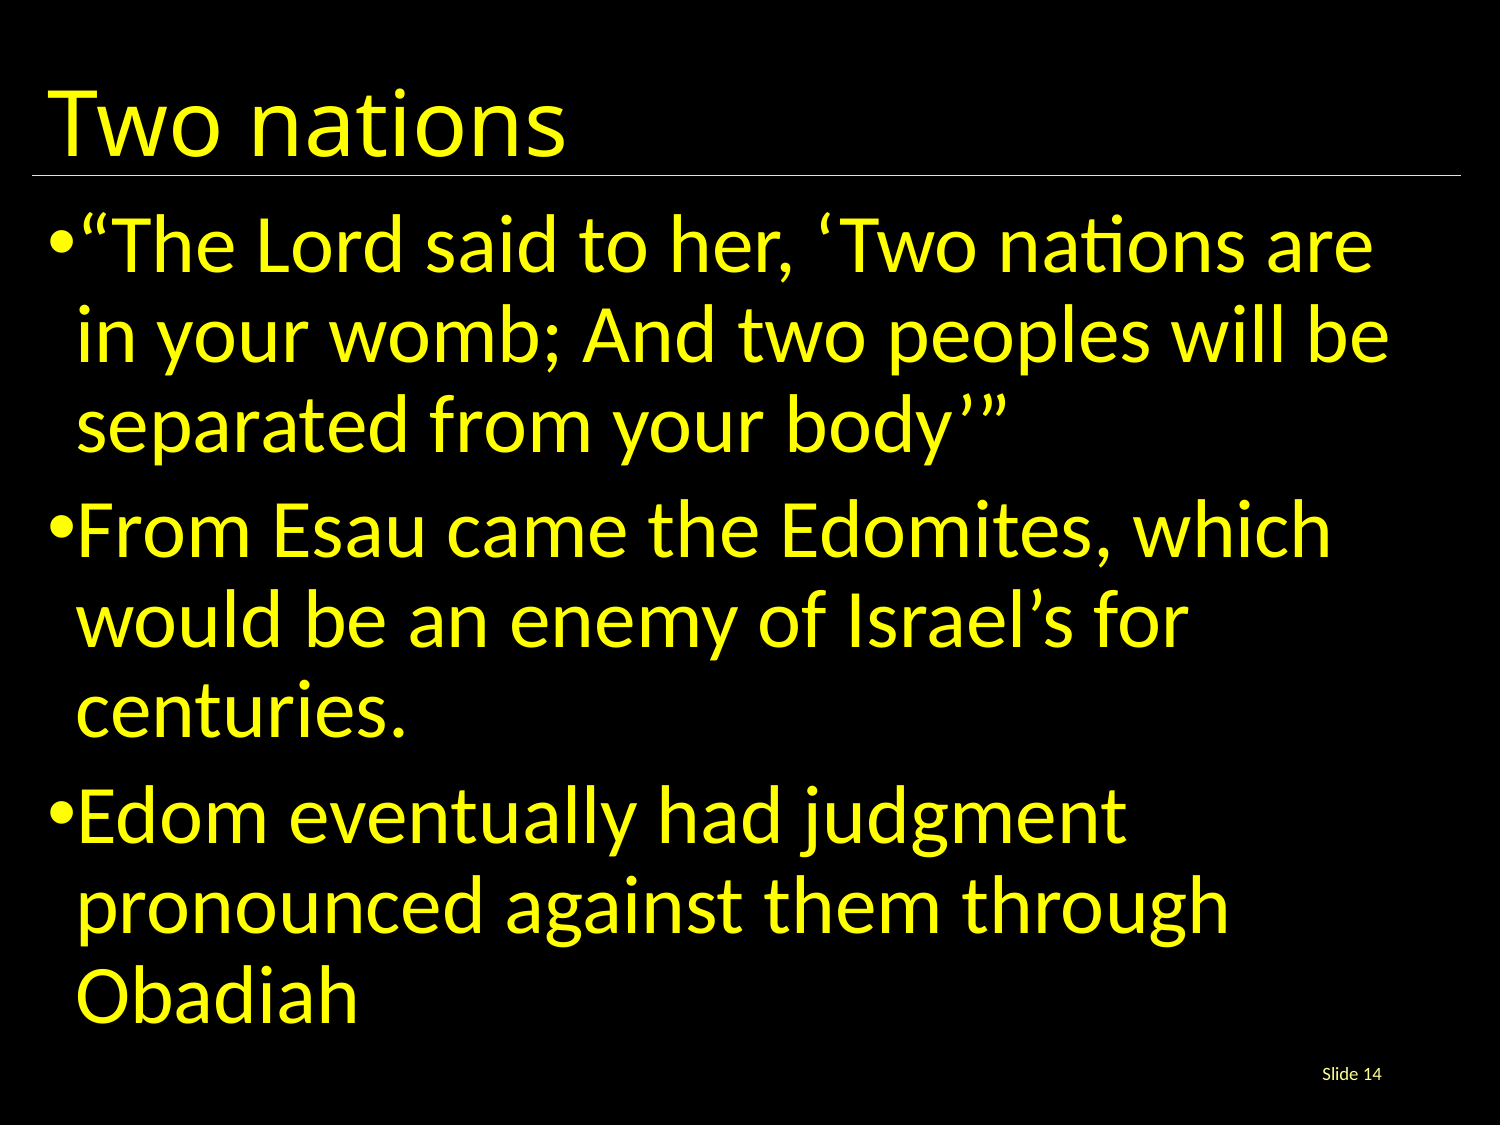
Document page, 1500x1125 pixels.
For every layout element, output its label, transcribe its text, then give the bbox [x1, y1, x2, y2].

list “The Lord said to her, ‘Two nations are in your womb; And two peoples will be separated from your body’” From Esau came the Edomites, which would be an enemy of Israel’s for centuries. Edom eventually had judgment pronounced against them through Obadiah [32, 192, 1462, 1125]
slide_number Slide 14 [1059, 1042, 1397, 1103]
title Two nations [32, 59, 1462, 192]
